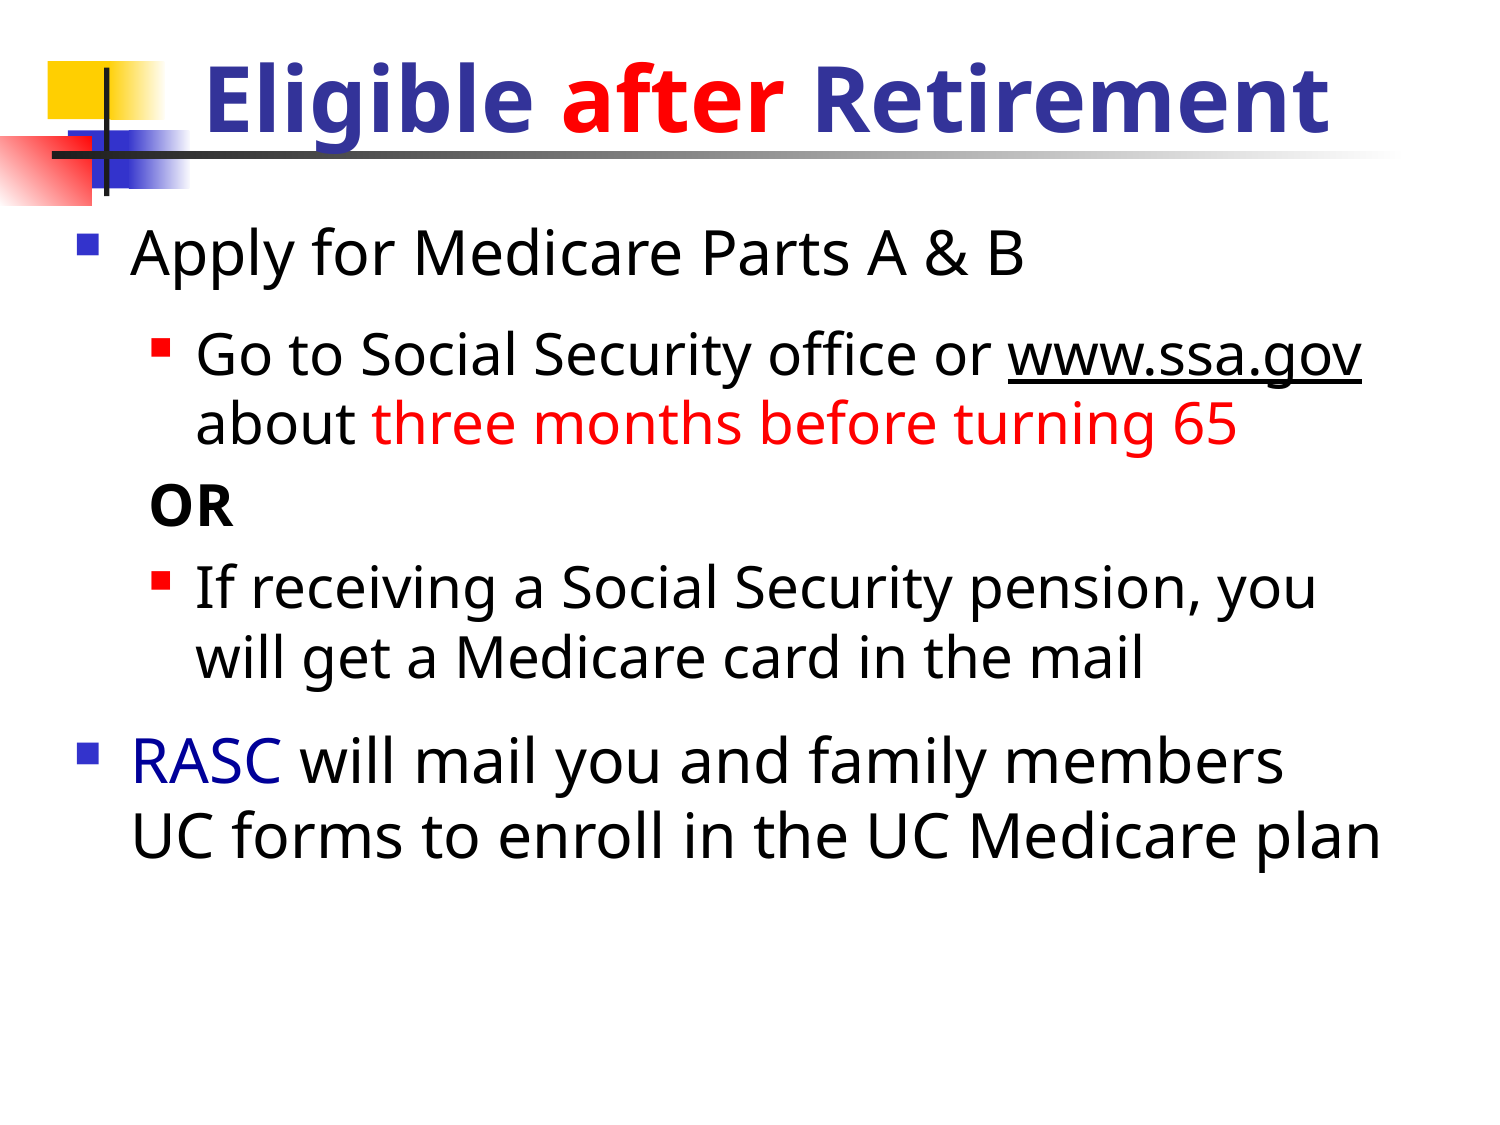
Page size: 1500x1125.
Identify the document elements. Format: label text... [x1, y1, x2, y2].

list Apply for Medicare Parts A & B Go to Social Security office or www.ssa.gov about three months before turning 65 OR If receiving a Social Security pension, you will get a Medicare card in the mail RASC will mail you and family members UC forms to enroll in the UC Medicare plan [58, 204, 1434, 985]
title Eligible after Retirement [187, 35, 1466, 159]
